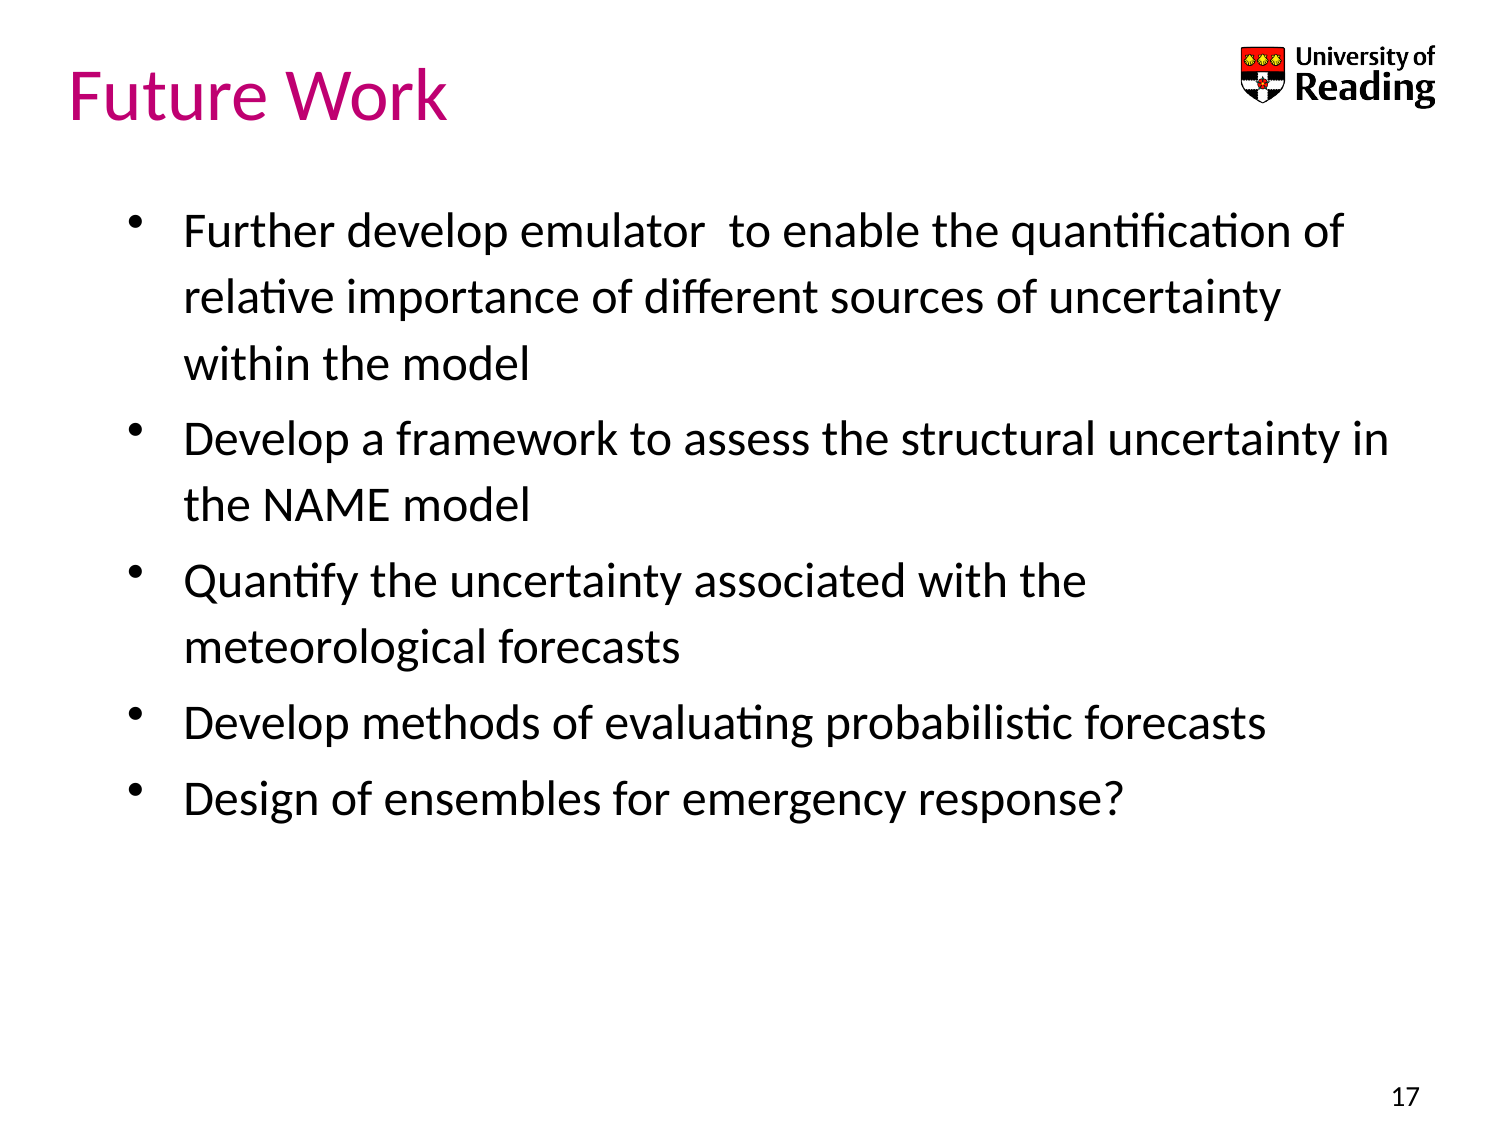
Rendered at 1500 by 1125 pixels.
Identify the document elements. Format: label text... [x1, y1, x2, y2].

title Future Work [53, 45, 1069, 233]
picture [1240, 45, 1436, 109]
slide_number 17 [1324, 1069, 1436, 1125]
list Further develop emulator to enable the quantification of relative importance of different sources of uncertainty within the model Develop a framework to assess the structural uncertainty in the NAME model Quantify the uncertainty associated with the meteorological forecasts Develop methods of evaluating probabilistic forecasts Design of ensembles for emergency response? [112, 184, 1414, 897]
